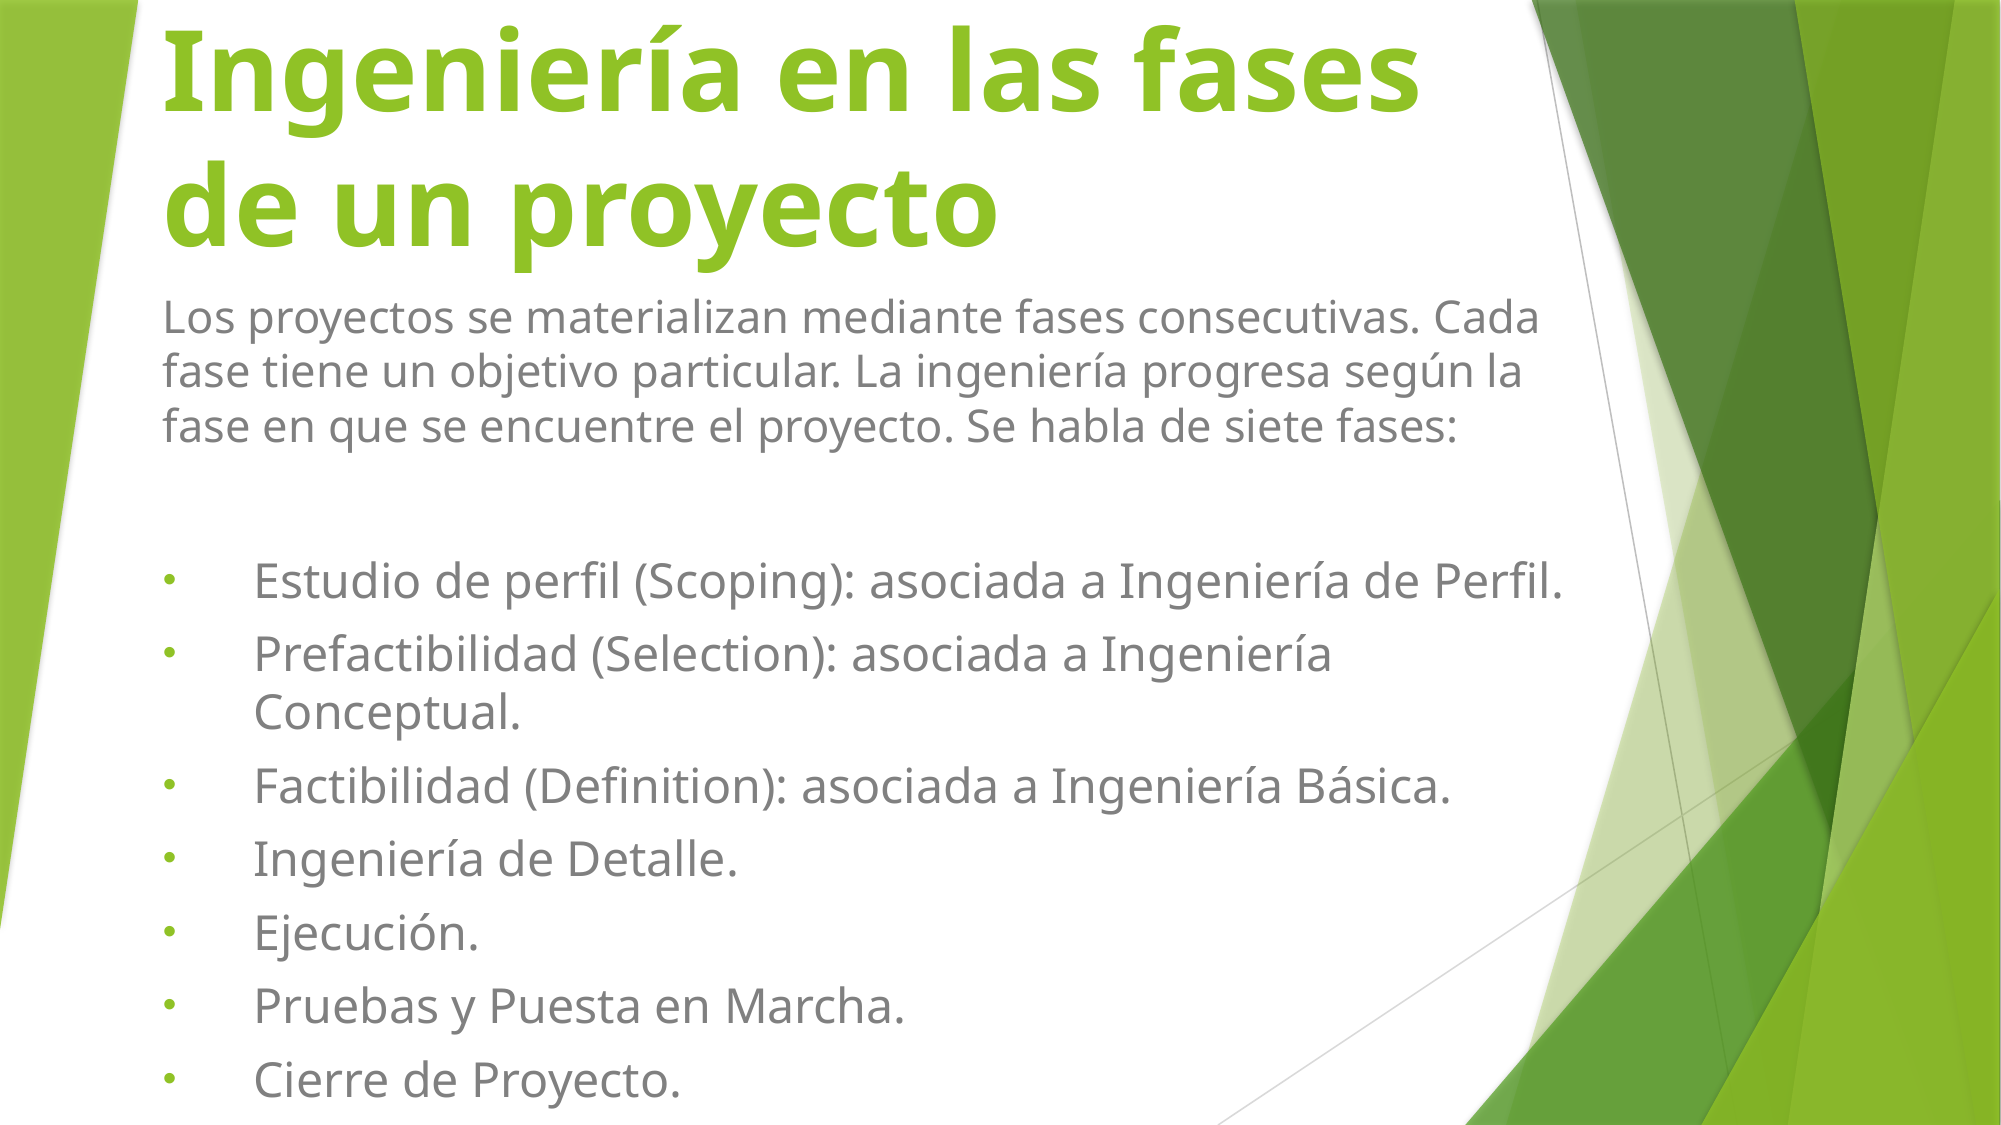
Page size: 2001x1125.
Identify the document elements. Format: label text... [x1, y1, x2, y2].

subtitle Los proyectos se materializan mediante fases consecutivas. Cada fase tiene un objetivo particular. La ingeniería progresa según la fase en que se encuentre el proyecto. Se habla de siete fases: Estudio de perfil (Scoping): asociada a Ingeniería de Perfil. Prefactibilidad (Selection): asociada a Ingeniería Conceptual. Factibilidad (Definition): asociada a Ingeniería Básica. Ingeniería de Detalle. Ejecución. Pruebas y Puesta en Marcha. Cierre de Proyecto. [147, 280, 1628, 1125]
title Ingeniería en las fases de un proyecto [147, 0, 1537, 277]
